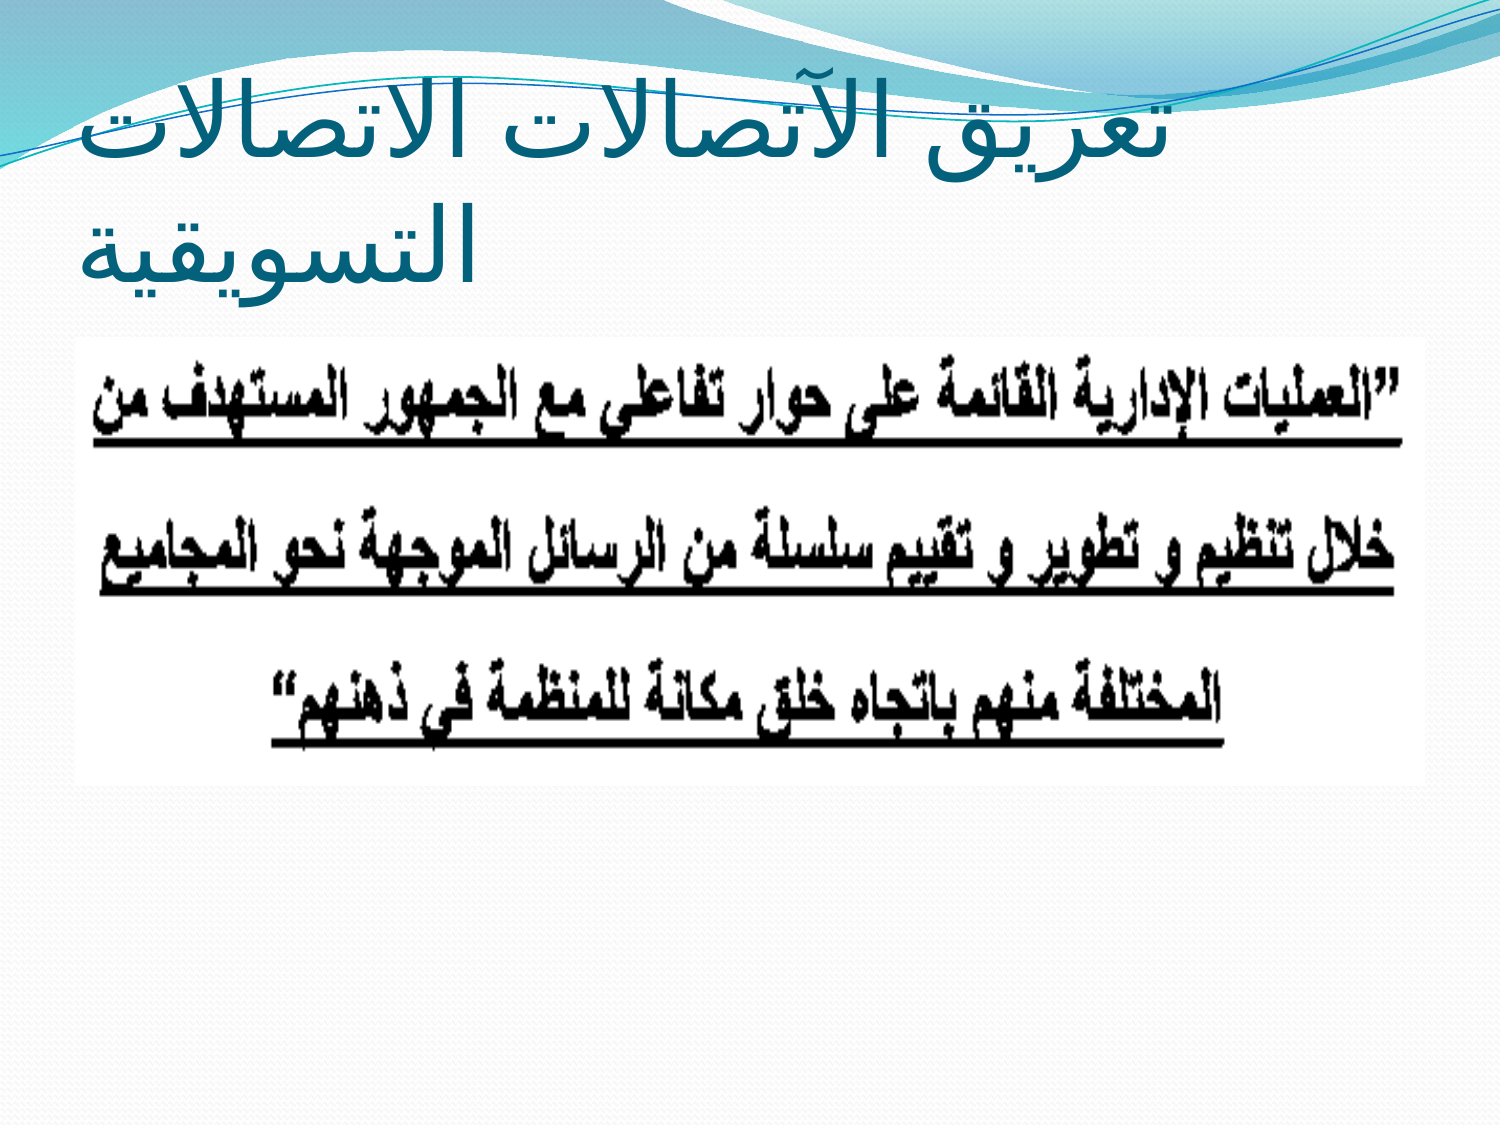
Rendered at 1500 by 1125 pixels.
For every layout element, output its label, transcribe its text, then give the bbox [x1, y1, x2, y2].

title تعريق الآتصالات الاتصالات التسويقية [75, 115, 1425, 303]
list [74, 337, 1426, 786]
